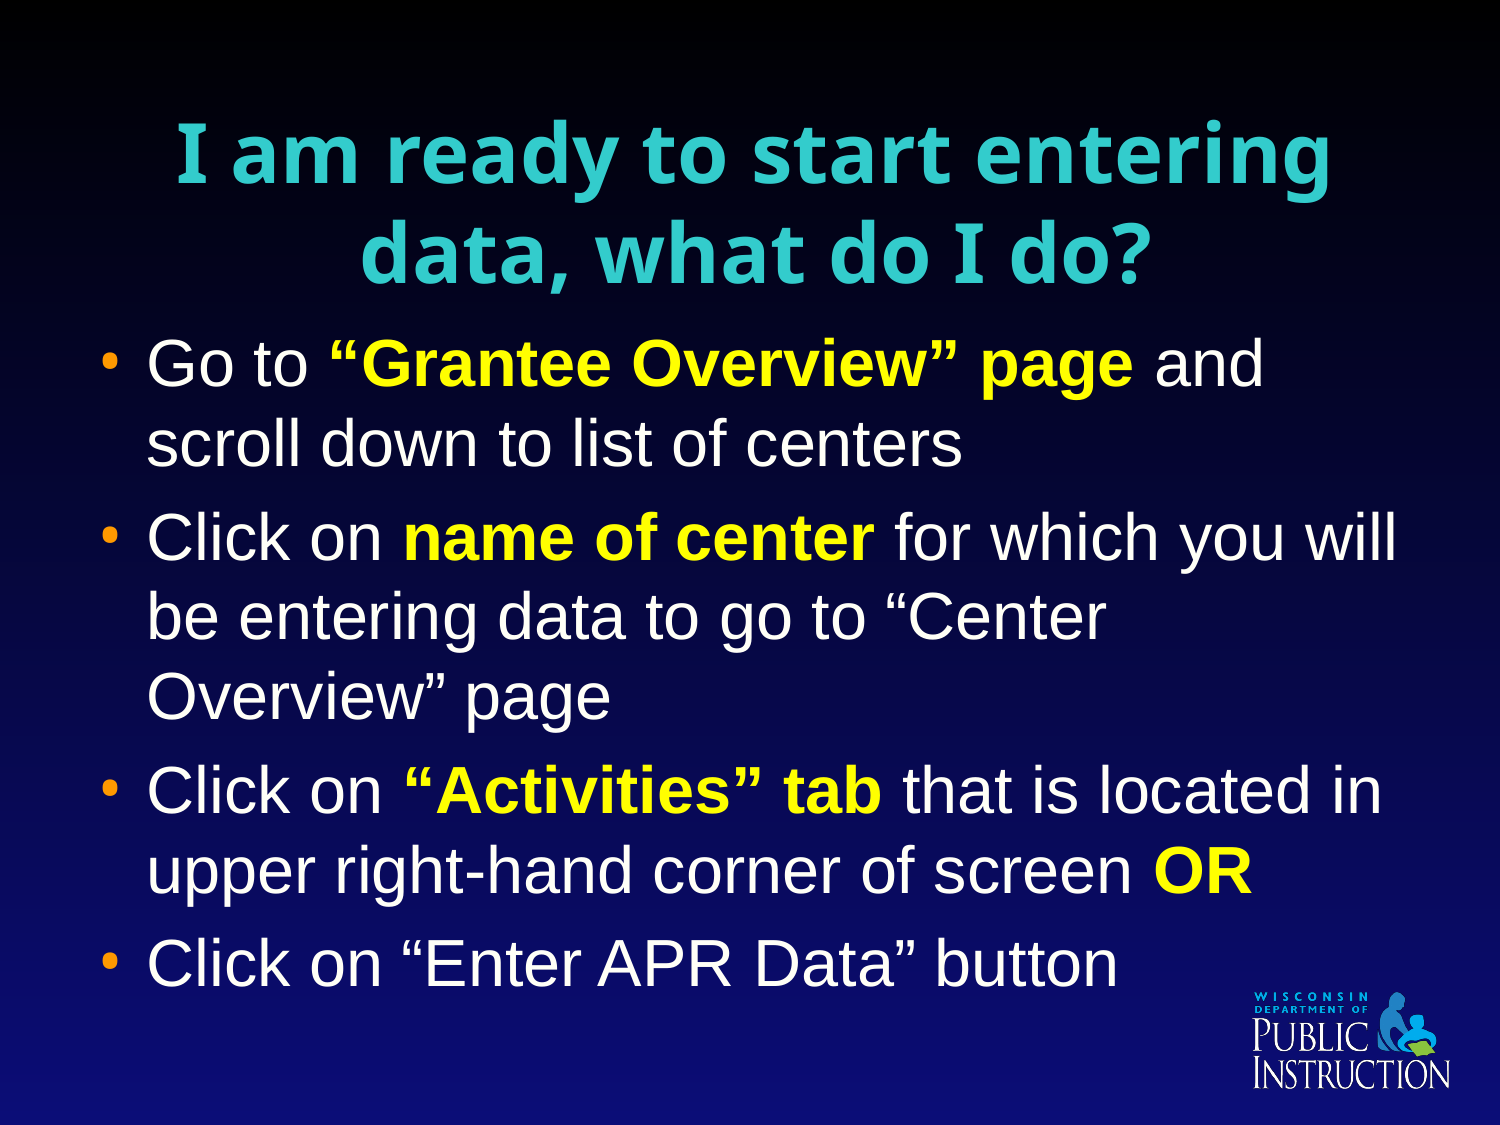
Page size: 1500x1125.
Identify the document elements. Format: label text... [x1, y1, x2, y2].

picture [1250, 987, 1450, 1092]
title I am ready to start entering data, what do I do? [74, 99, 1438, 301]
list Go to “Grantee Overview” page and scroll down to list of centers Click on name of center for which you will be entering data to go to “Center Overview” page Click on “Activities” tab that is located in upper right-hand corner of screen OR Click on “Enter APR Data” button [74, 312, 1438, 1013]
